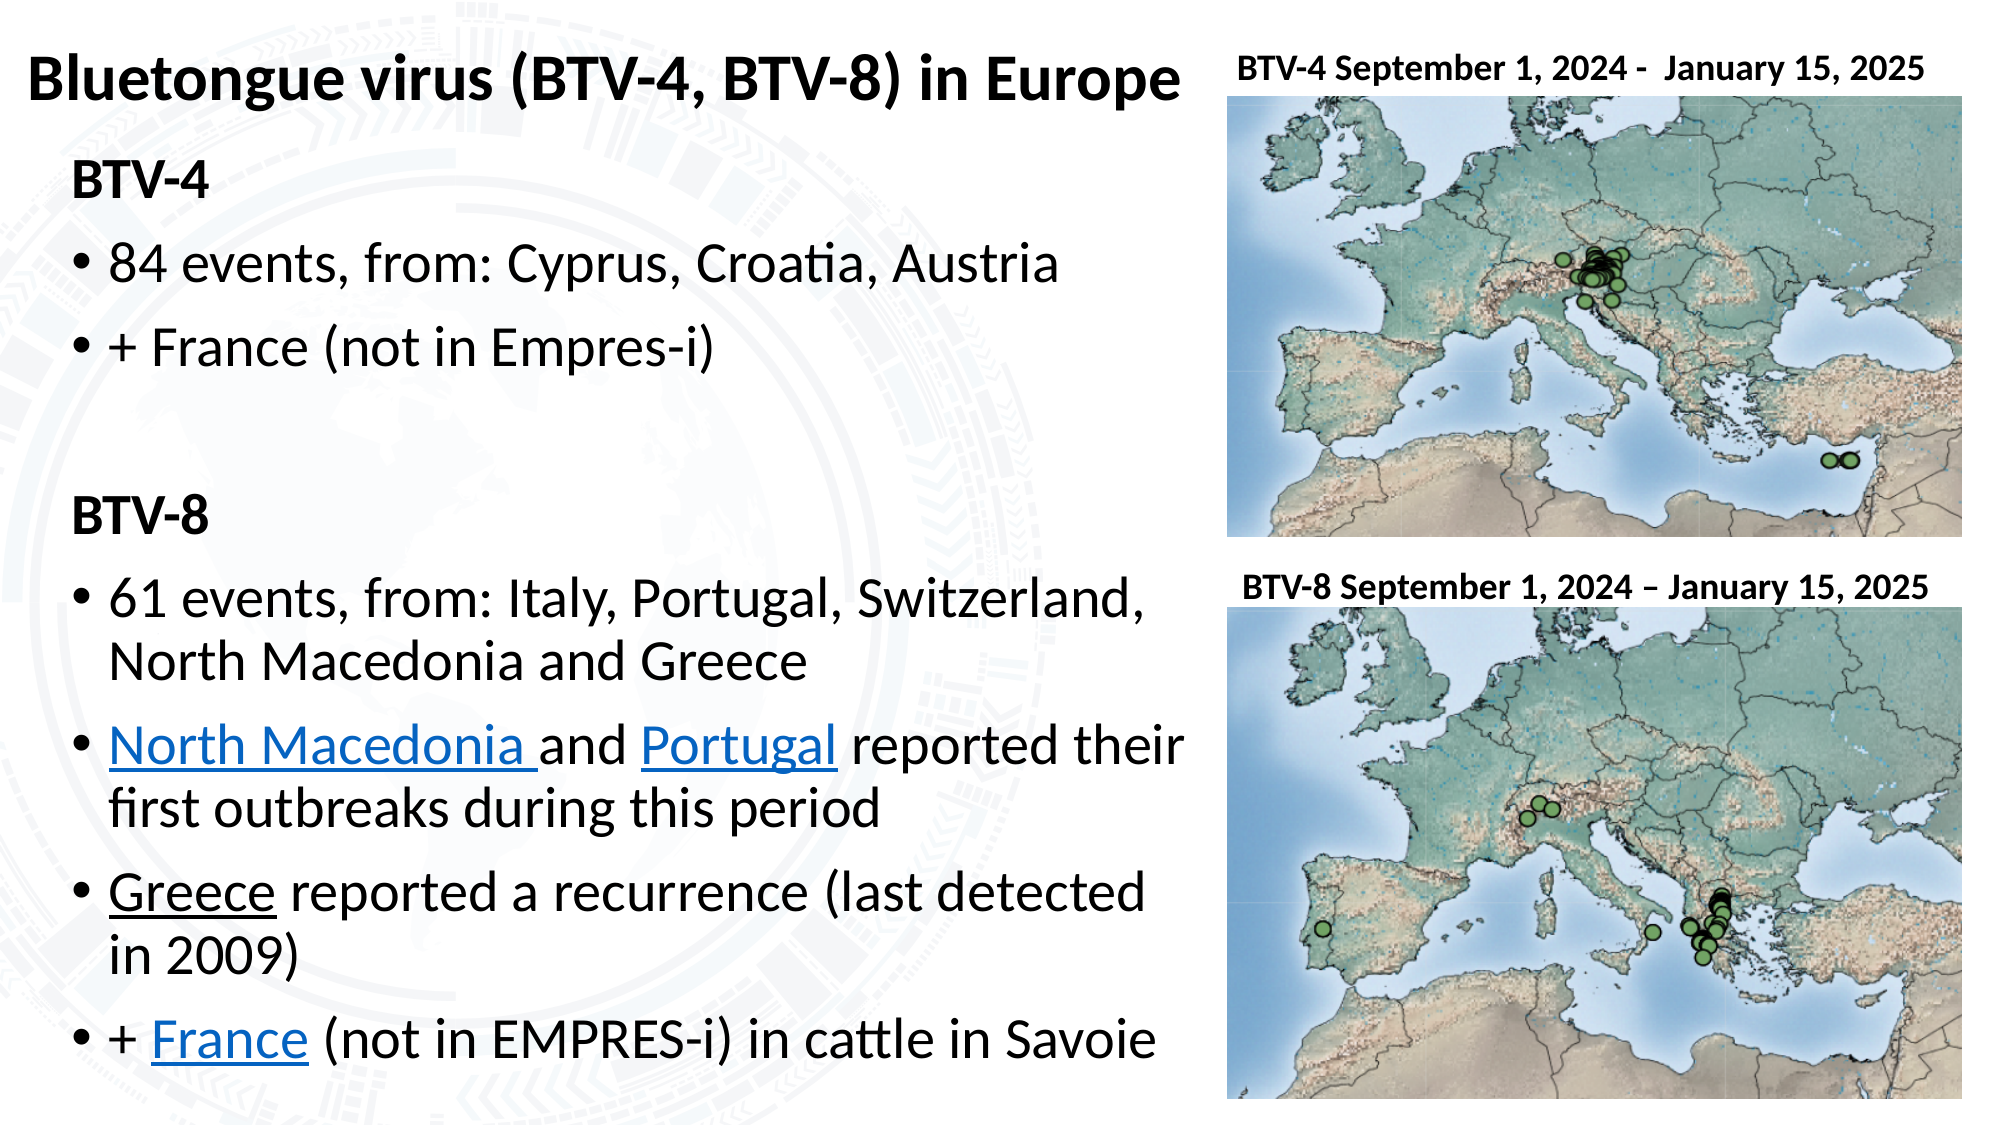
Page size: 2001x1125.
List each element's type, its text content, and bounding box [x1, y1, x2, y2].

list BTV-4 84 events, from: Cyprus, Croatia, Austria + France (not in Empres-i) BTV-8 61 events, from: Italy, Portugal, Switzerland, North Macedonia and Greece North Macedonia and Portugal reported their first outbreaks during this period Greece reported a recurrence (last detected in 2009) + France (not in EMPRES-i) in cattle in Savoie [56, 141, 1218, 1073]
text_box BTV-4 September 1, 2024 - January 15, 2025 [1222, 35, 1988, 96]
title Bluetongue virus (BTV-4, BTV-8) in Europe [12, 0, 1738, 188]
picture [0, 0, 2001, 1125]
text_box BTV-8 September 1, 2024 – January 15, 2025 [1227, 554, 1993, 615]
